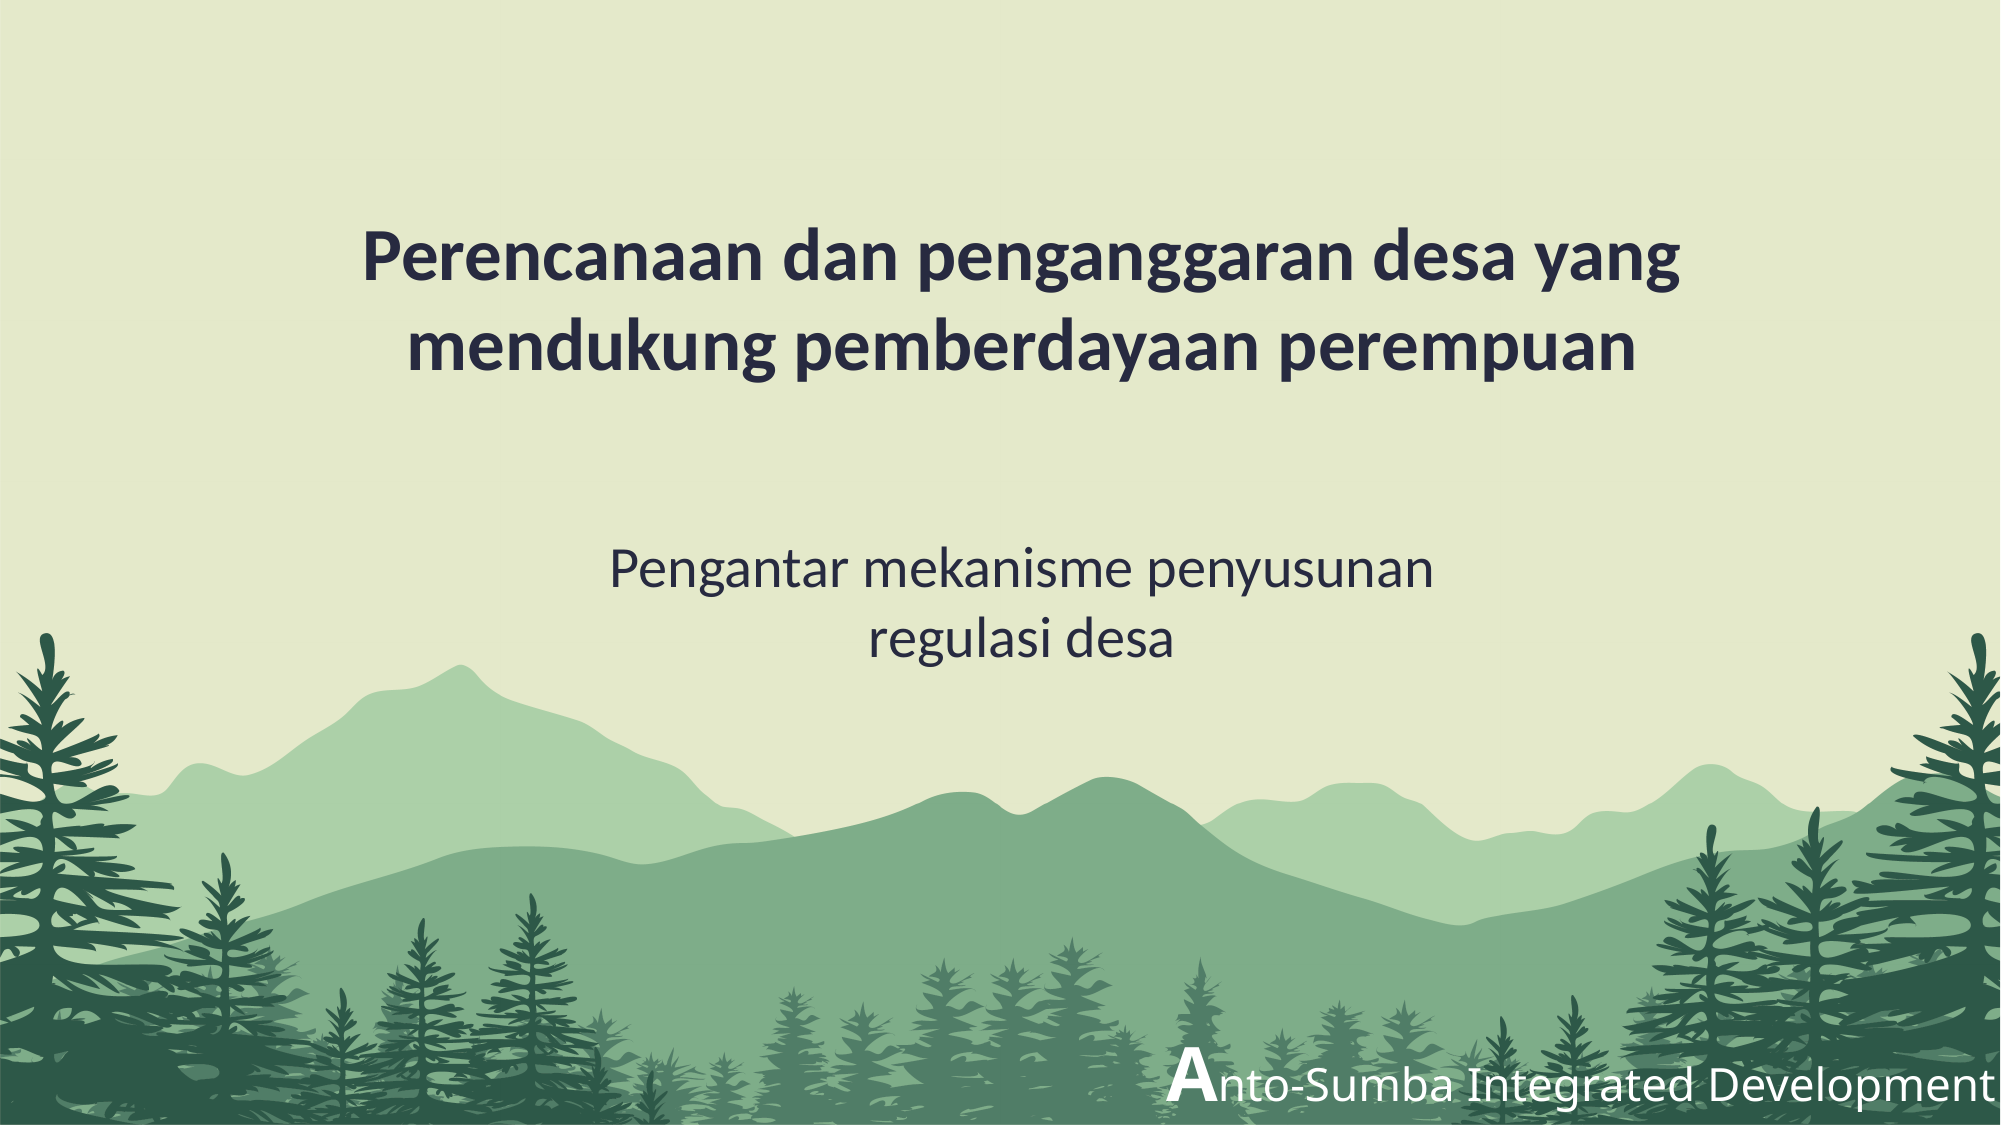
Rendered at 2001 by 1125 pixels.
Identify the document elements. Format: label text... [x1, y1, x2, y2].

text_box Perencanaan dan penganggaran desa yang mendukung pemberdayaan perempuan [242, 198, 1804, 394]
picture [0, 0, 2001, 1125]
text_box Anto-Sumba Integrated Development [1139, 1018, 2000, 1124]
text_box Pengantar mekanisme penyusunan regulasi desa [513, 521, 1533, 676]
